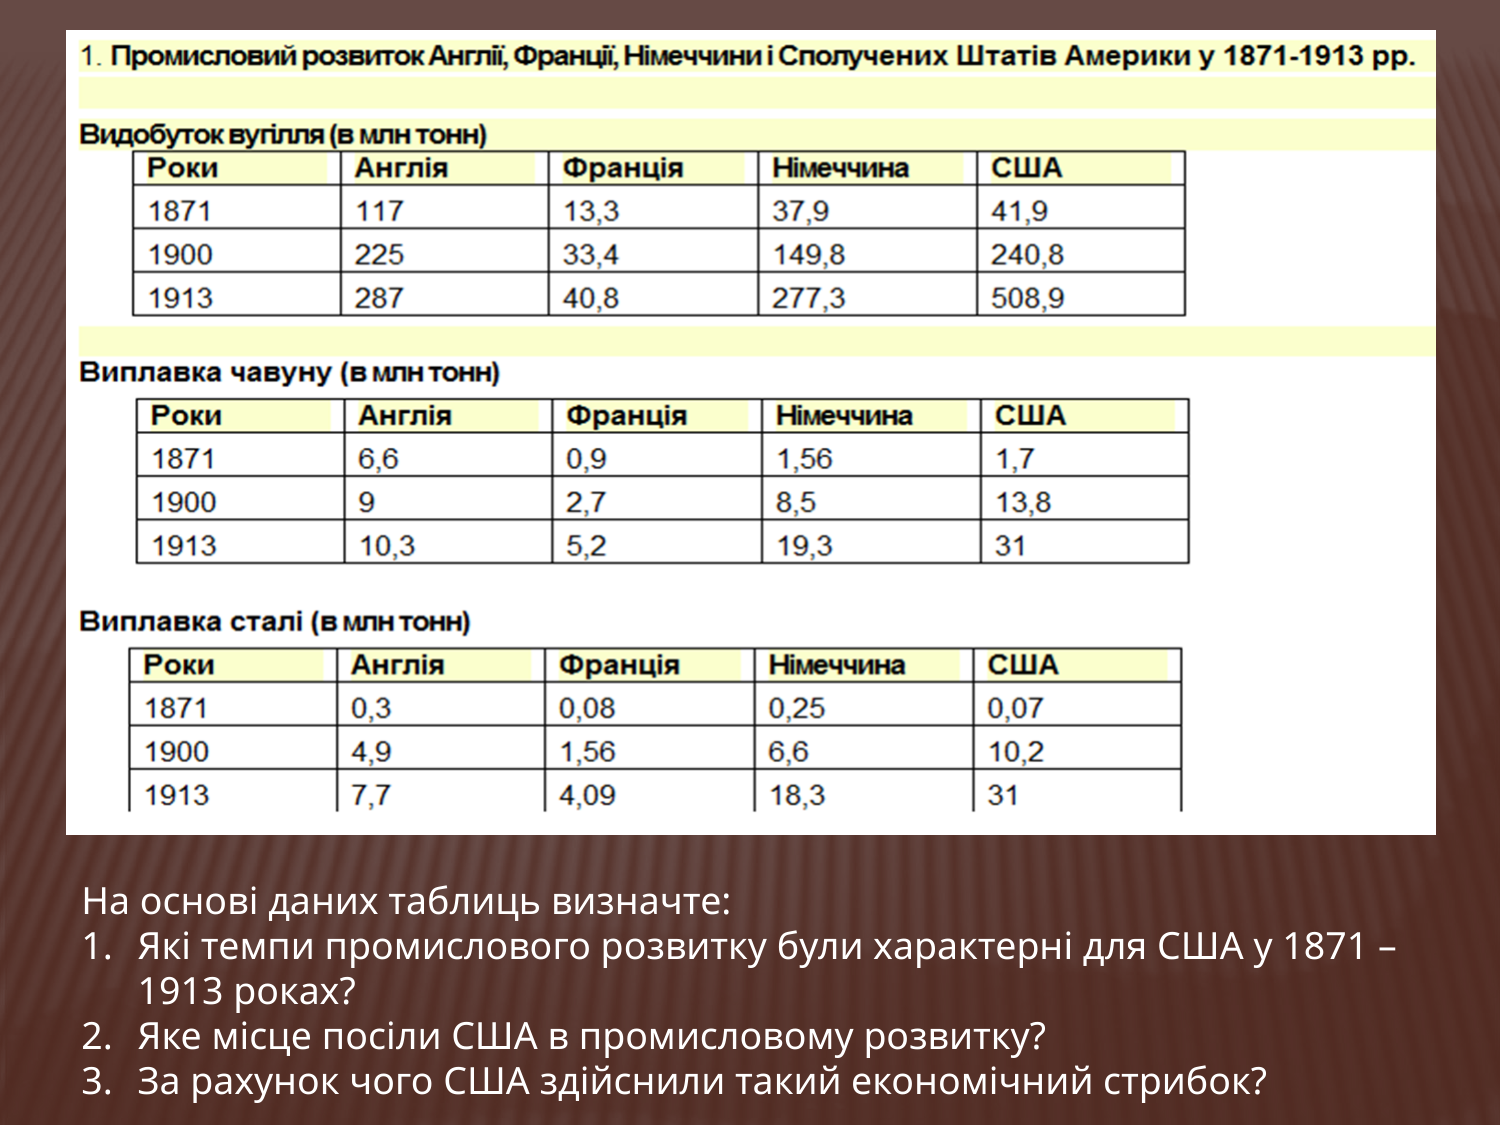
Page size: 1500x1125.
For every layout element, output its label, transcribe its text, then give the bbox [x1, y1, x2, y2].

text_box На основі даних таблиць визначте: Які темпи промислового розвитку були характерні для США у 1871 – 1913 роках? Яке місце посіли США в промисловому розвитку? За рахунок чого США здійснили такий економічний стрибок? [66, 869, 1436, 1110]
picture [66, 30, 1436, 835]
